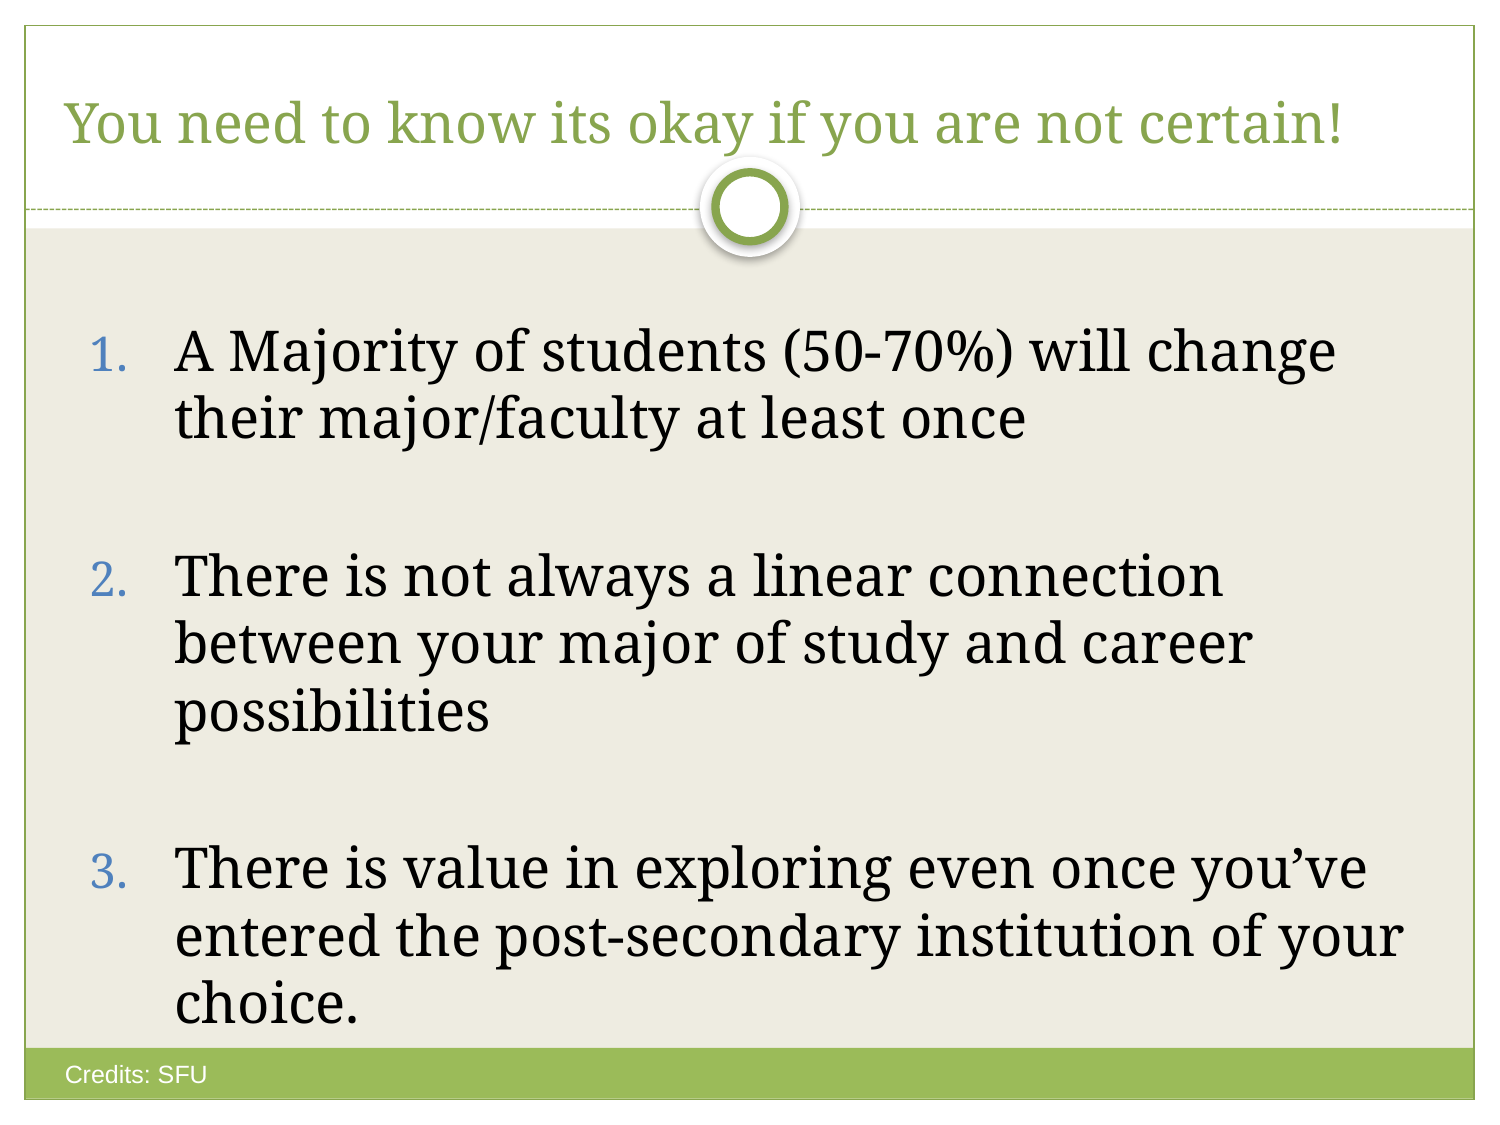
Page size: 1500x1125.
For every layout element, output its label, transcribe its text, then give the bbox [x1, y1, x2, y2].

title You need to know its okay if you are not certain! [49, 37, 1450, 162]
footer Credits: SFU [50, 1051, 638, 1112]
list A Majority of students (50-70%) will change their major/faculty at least once There is not always a linear connection between your major of study and career possibilities There is value in exploring even once you’ve entered the post-secondary institution of your choice. [75, 307, 1425, 1050]
